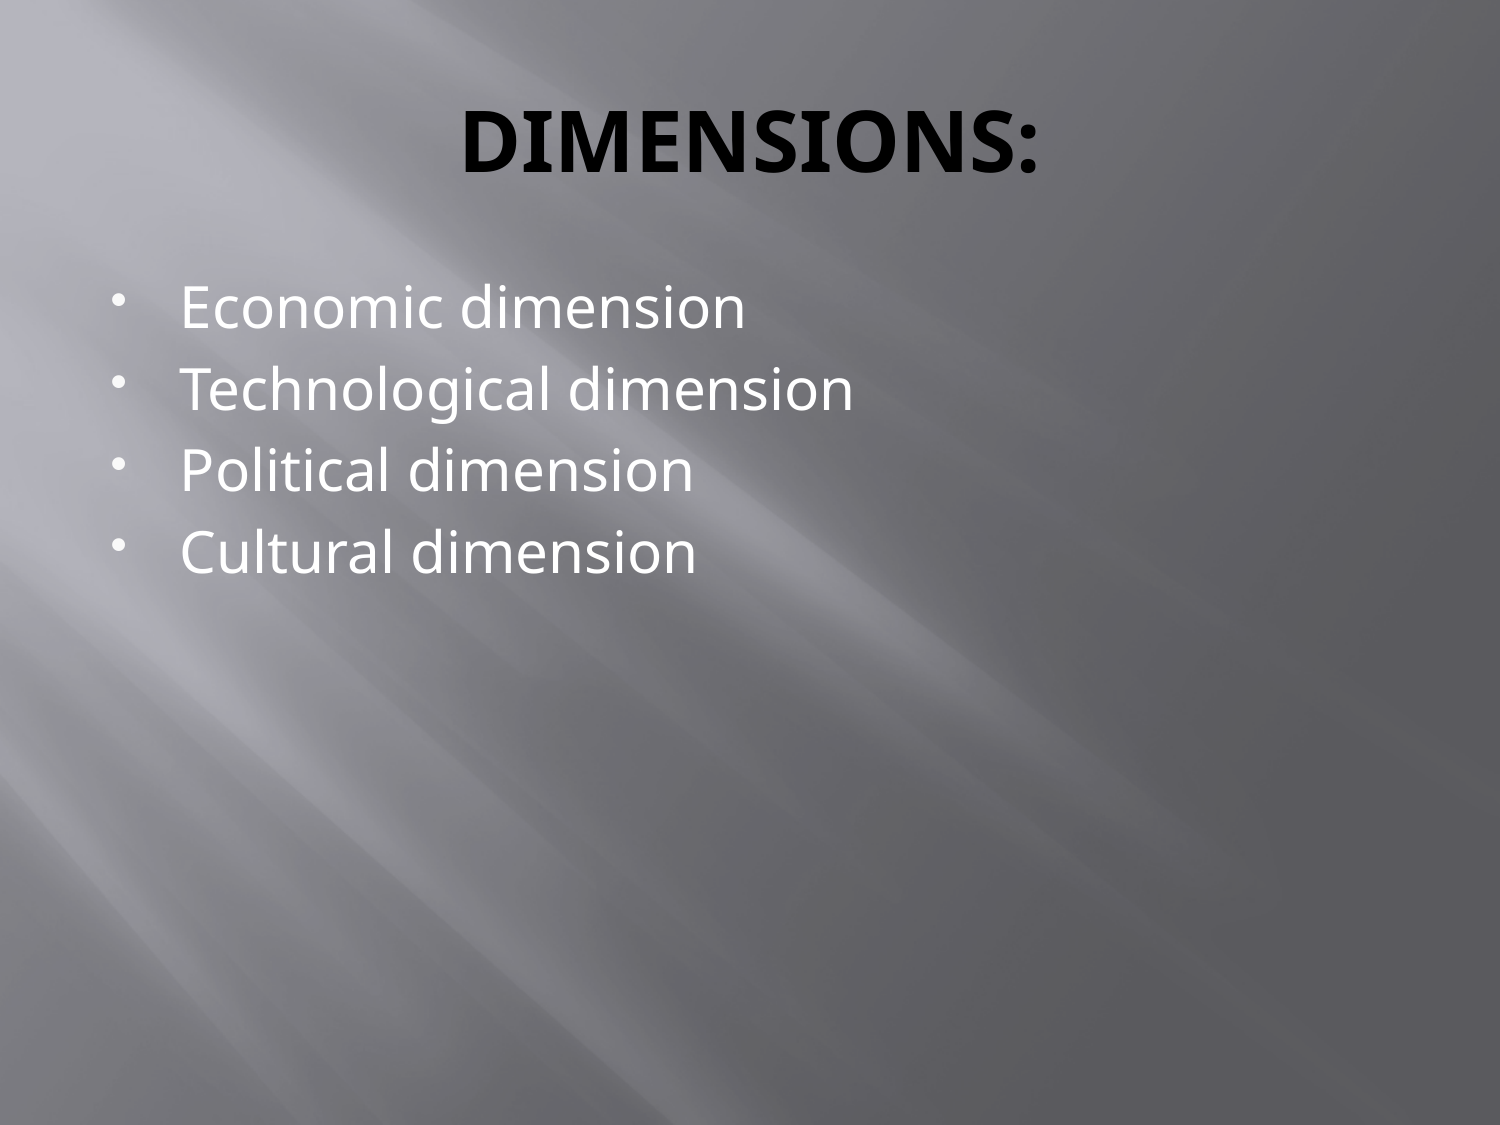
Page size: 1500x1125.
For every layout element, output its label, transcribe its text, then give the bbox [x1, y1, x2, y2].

title DIMENSIONS: [75, 45, 1425, 233]
list Economic dimension Technological dimension Political dimension Cultural dimension [75, 262, 1425, 1035]
